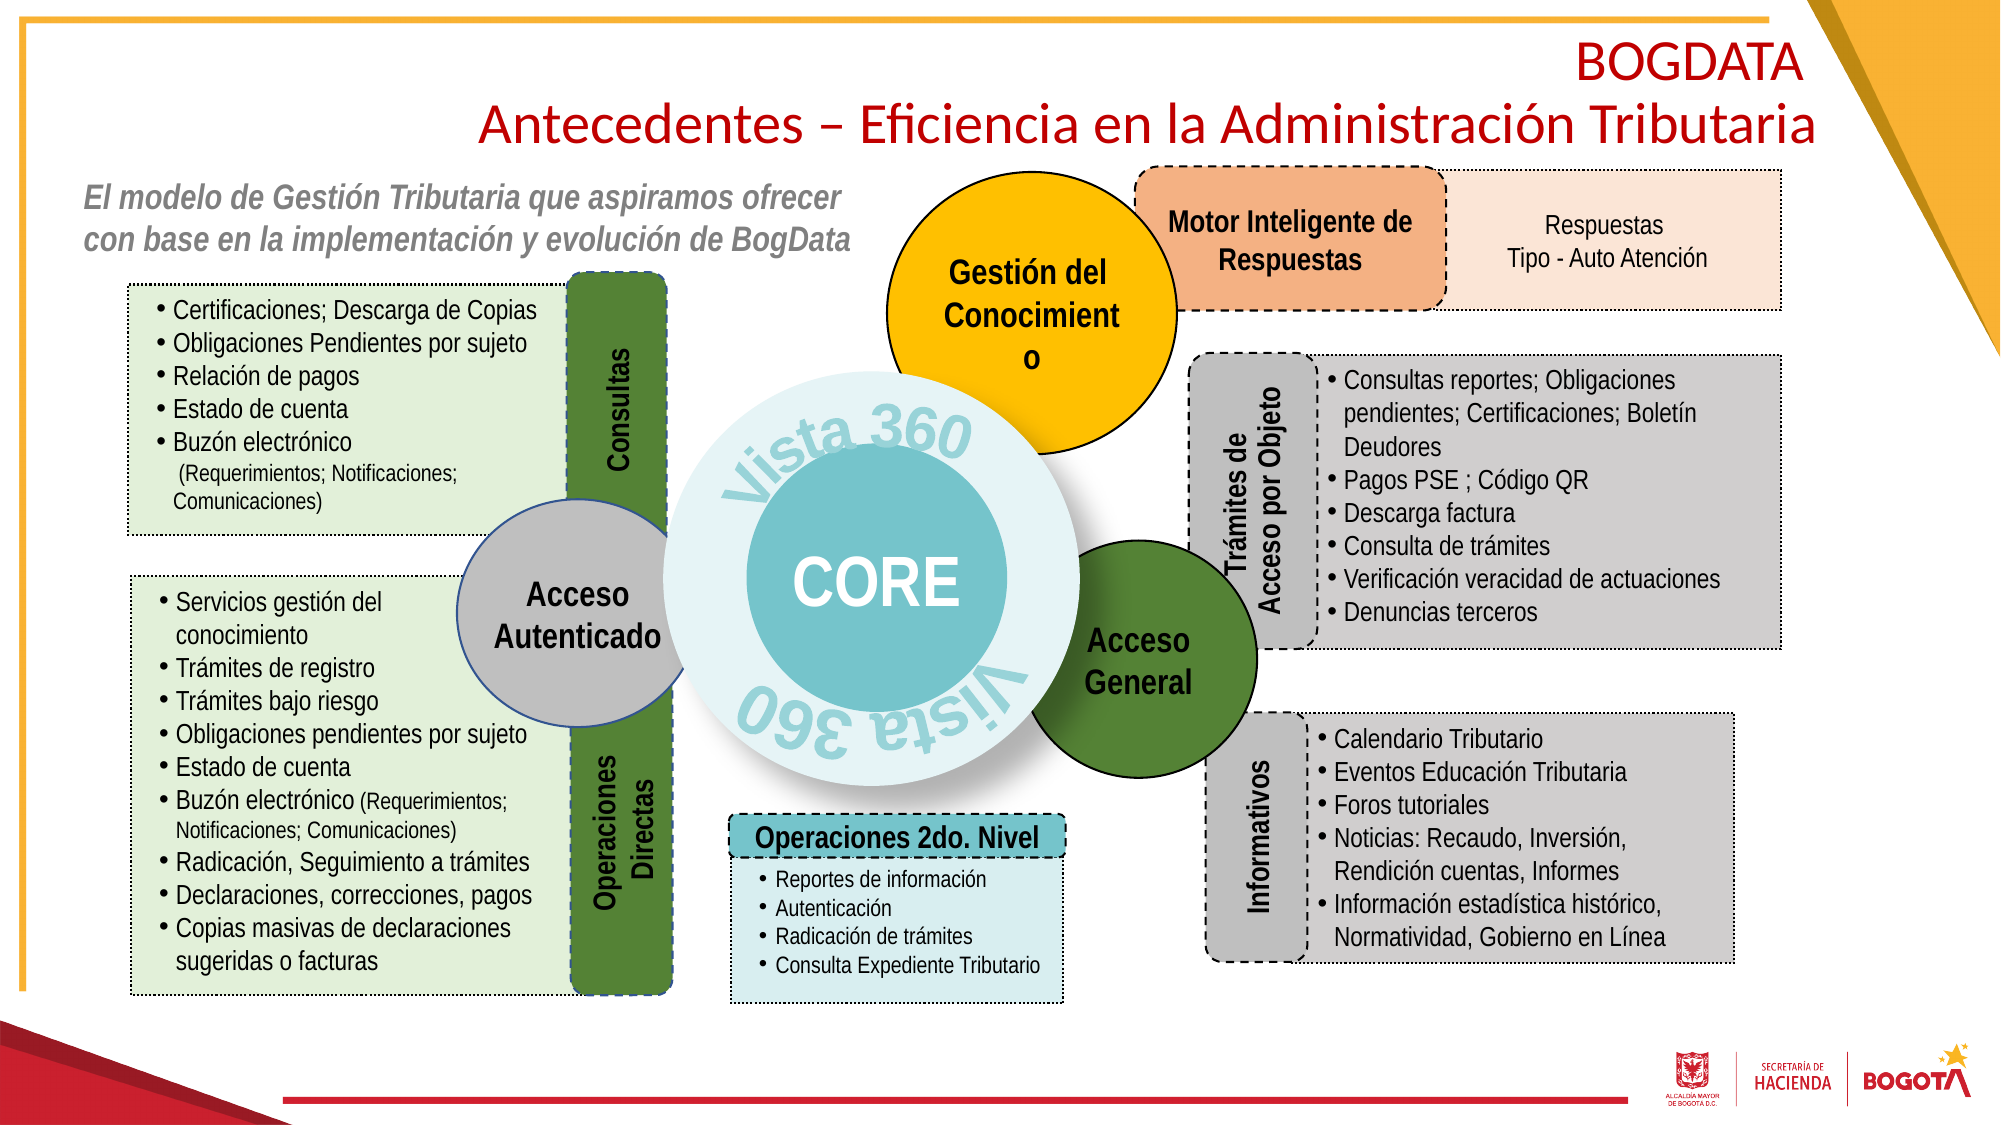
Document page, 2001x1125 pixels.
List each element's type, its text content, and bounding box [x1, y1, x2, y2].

text_box El modelo de Gestión Tributaria que aspiramos ofrecer con base en la implementación y evolución de BogData [68, 188, 128, 267]
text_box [128, 166, 1781, 1004]
picture [0, 0, 2001, 1125]
text_box BOGDATA Antecedentes – Eficiencia en la Administración Tributaria [16, 0, 1833, 188]
